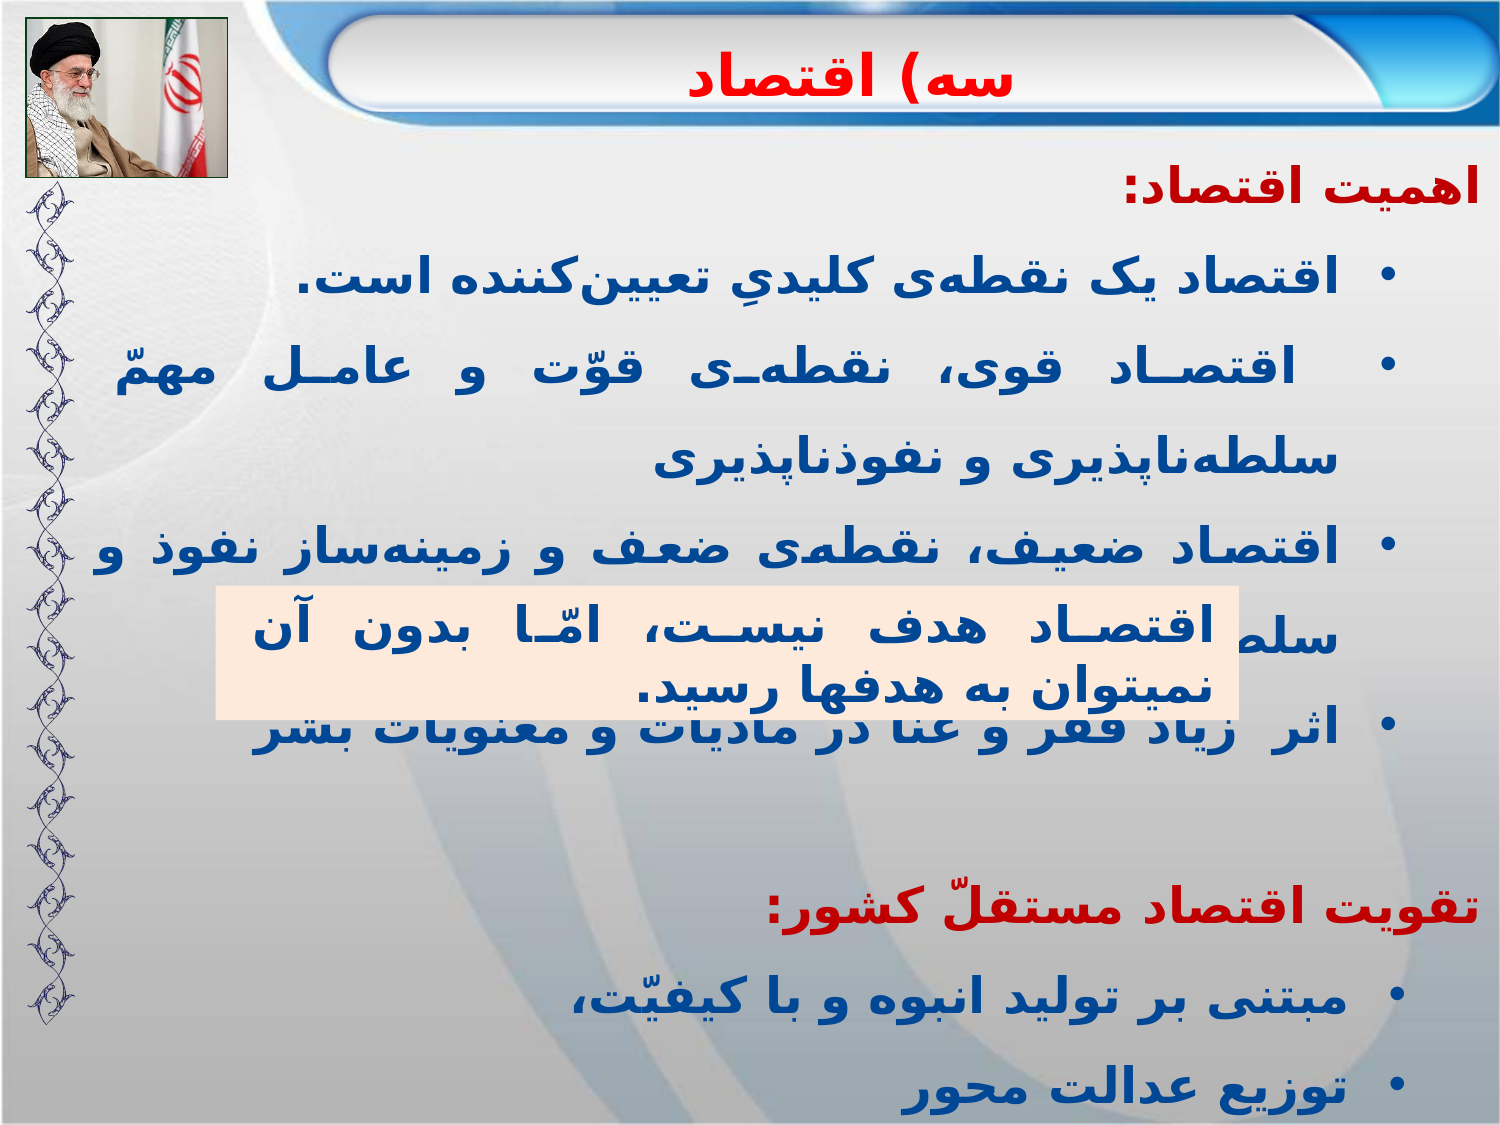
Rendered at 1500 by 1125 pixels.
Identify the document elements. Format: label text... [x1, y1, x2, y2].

text_box سه) اقتصاد [671, 30, 1052, 115]
picture [0, 0, 1500, 1125]
text_box اقتصاد هدف نیست، امّا بدون آن نمیتوان به هدفها رسید. [215, 585, 1239, 721]
text_box اهمیت اقتصاد: اقتصاد یک نقطه‌ی کلیدیِ تعیین‌کننده است. اقتصاد قوی، نقطه‌ی قوّت و عامل مهمّ سلطه‌ناپذیری و نفوذناپذیری اقتصاد ضعیف، نقطه‌ی ضعف و زمینه‌‌ساز نفوذ و سلطه و دخالت دشمنان اثر زیاد فقر و غنا در مادّیّات و معنویّات بشر تقویت اقتصاد مستقلّ کشور: مبتنی‌ بر تولید انبوه و با کیفیّت، توزیع عدالت‌ محور مصرف به ‌اندازه و بی‌اسراف مناسبات مدیریّتی خردمندانه [75, 115, 1497, 1125]
